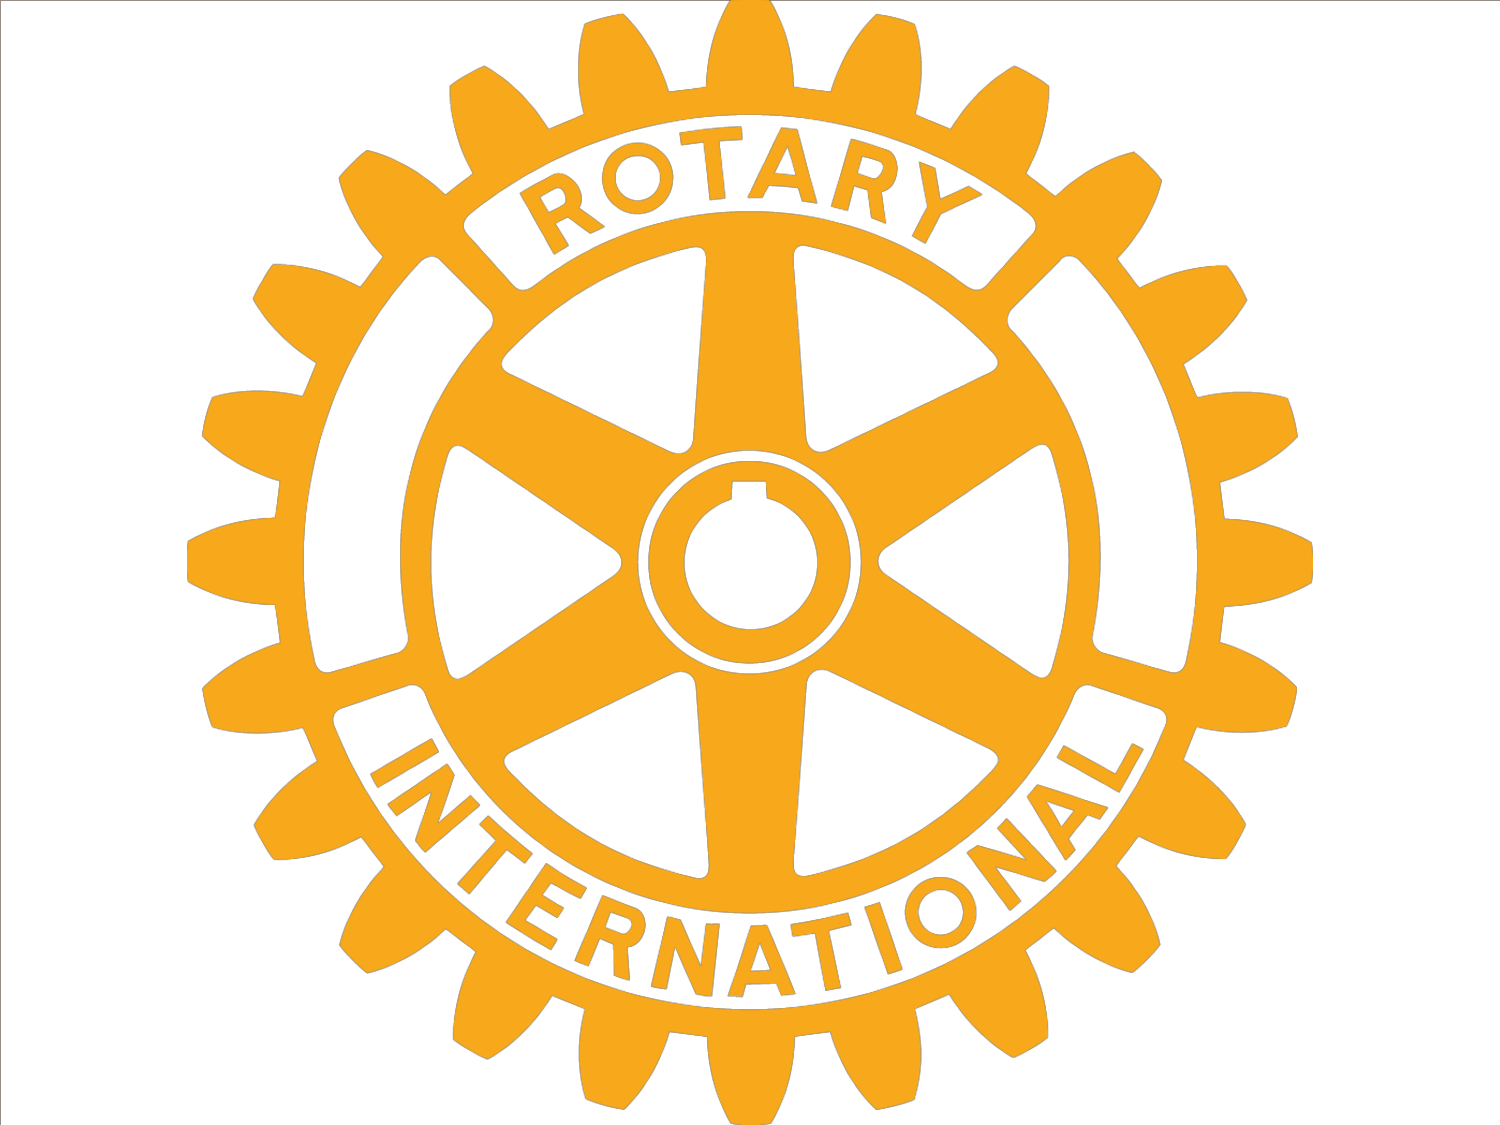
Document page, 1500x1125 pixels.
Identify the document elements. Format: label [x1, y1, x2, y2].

picture [187, 0, 1313, 1125]
